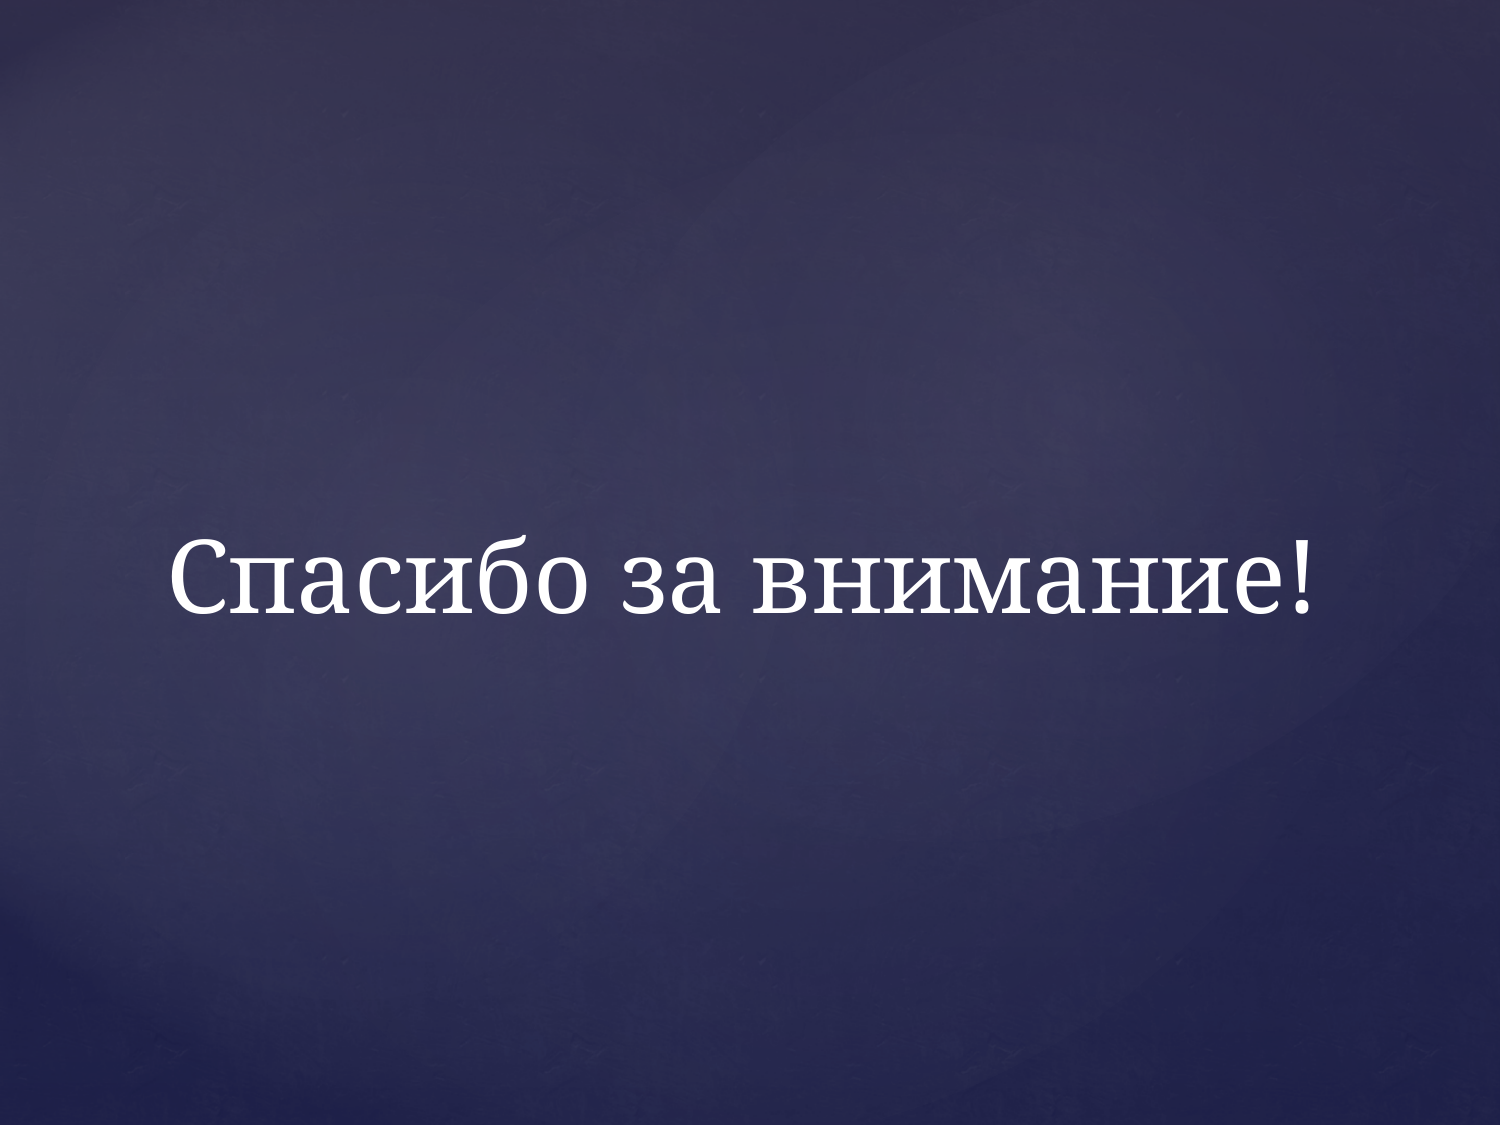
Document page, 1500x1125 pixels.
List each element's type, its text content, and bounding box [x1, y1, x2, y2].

title Спасибо за внимание! [123, 491, 1362, 642]
